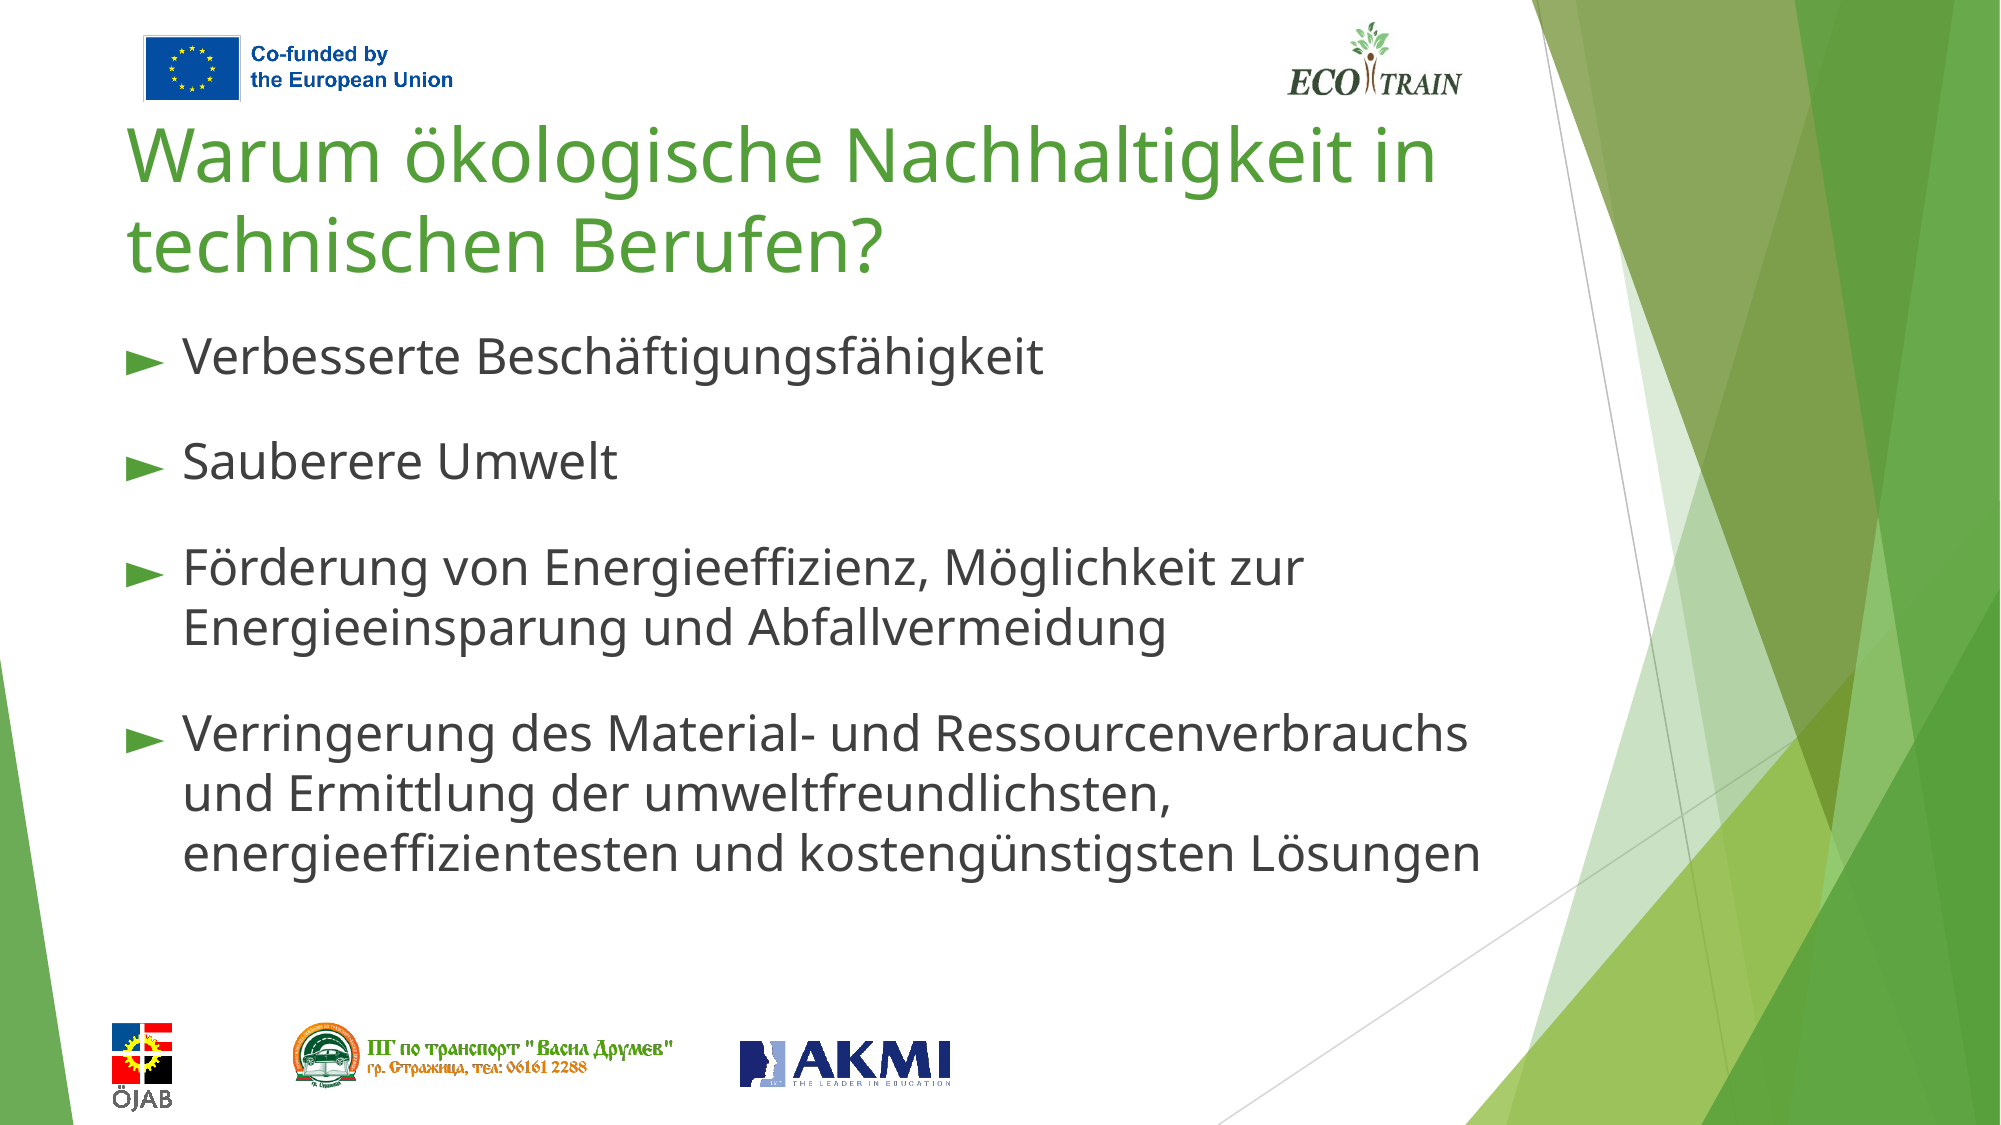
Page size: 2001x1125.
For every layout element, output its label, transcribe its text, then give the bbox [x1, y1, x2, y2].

list Verbesserte Beschäftigungsfähigkeit Sauberere Umwelt Förderung von Energieeffizienz, Möglichkeit zur Energieeinsparung und Abfallvermeidung Verringerung des Material- und Ressourcenverbrauchs und Ermittlung der umweltfreundlichsten, energieeffizientesten und kostengünstigsten Lösungen [111, 316, 1522, 954]
picture [740, 1041, 955, 1090]
picture [1285, 21, 1464, 96]
picture [107, 1019, 176, 1117]
title Warum ökologische Nachhaltigkeit in technischen Berufen? [111, 99, 1522, 316]
picture [291, 1019, 674, 1090]
picture [141, 32, 476, 104]
